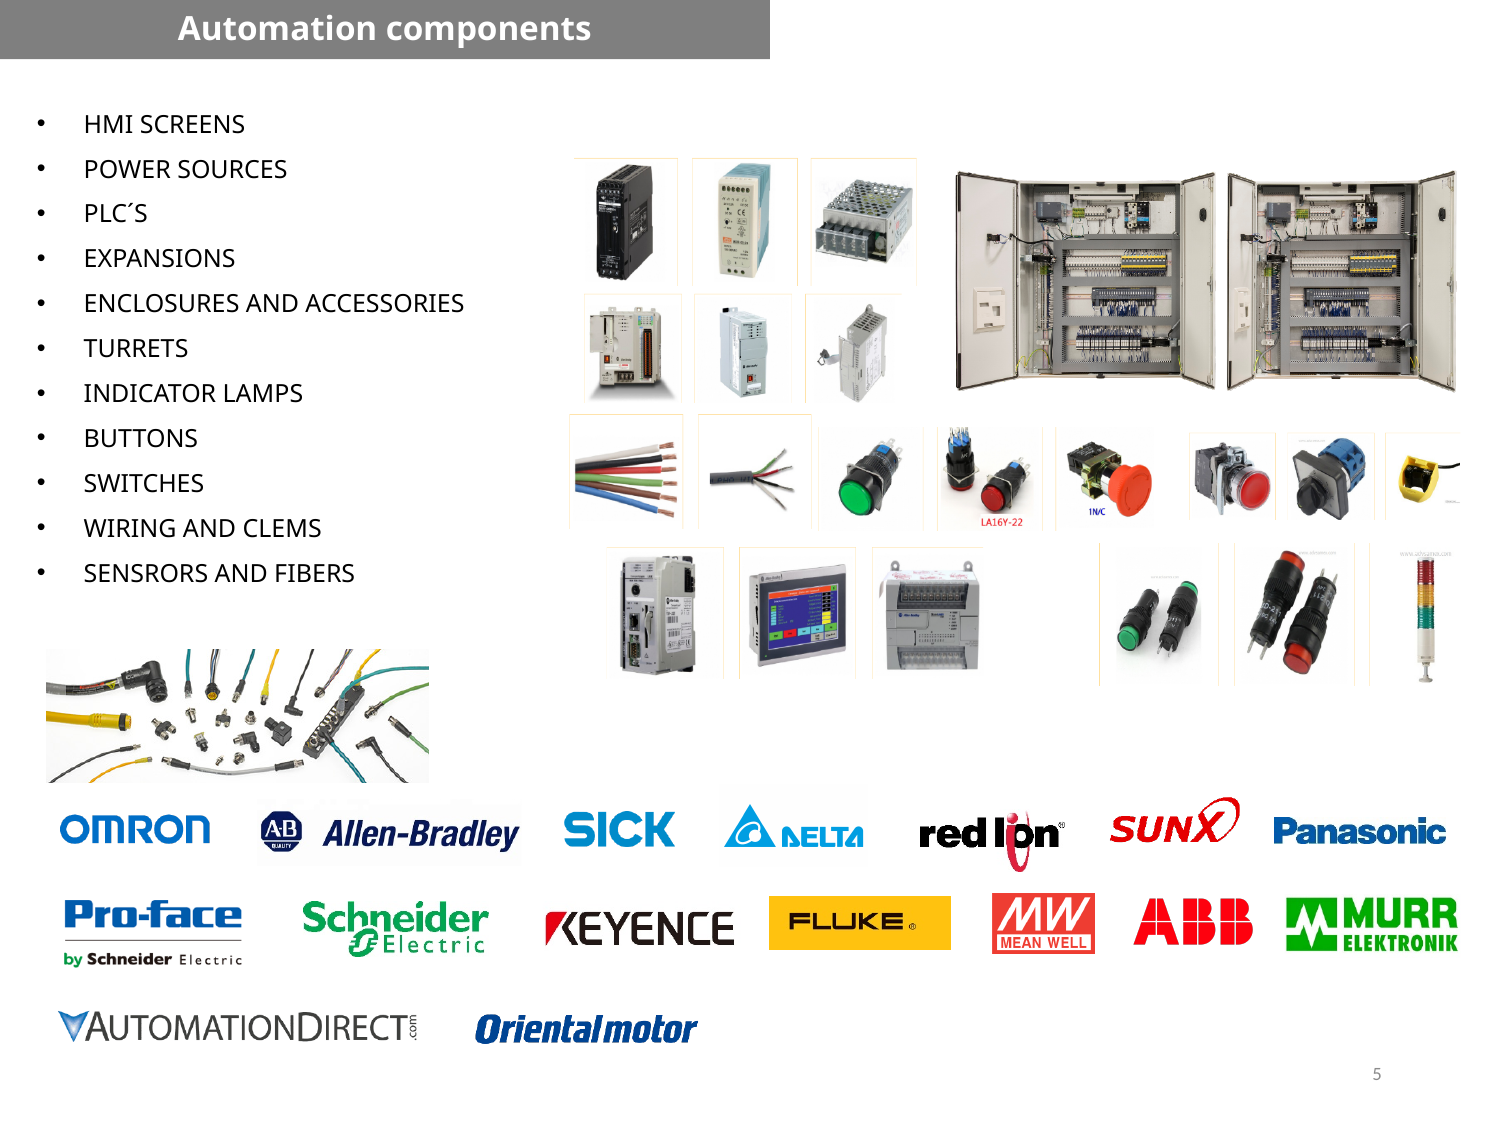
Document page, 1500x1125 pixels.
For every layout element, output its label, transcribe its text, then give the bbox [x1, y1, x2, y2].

picture [920, 809, 1065, 872]
picture [719, 784, 868, 867]
text_box HMI SCREENS POWER SOURCES PLC´S EXPANSIONS ENCLOSURES AND ACCESSORIES TURRETS INDICATOR LAMPS BUTTONS SWITCHES WIRING AND CLEMS SENSRORS AND FIBERS [21, 84, 524, 596]
picture [665, 815, 675, 844]
picture [46, 649, 429, 883]
picture [303, 901, 489, 957]
picture [532, 901, 747, 955]
picture [606, 547, 984, 679]
picture [1132, 897, 1254, 946]
picture [1185, 432, 1461, 520]
picture [564, 827, 586, 838]
picture [619, 811, 645, 847]
picture [53, 891, 252, 974]
picture [1098, 543, 1474, 686]
picture [769, 896, 951, 950]
slide_number 5 [1059, 1042, 1397, 1103]
text_box Automation components [0, 0, 770, 60]
picture [654, 811, 665, 825]
picture [564, 811, 572, 818]
picture [580, 292, 902, 403]
picture [943, 143, 1474, 412]
picture [1094, 774, 1255, 865]
picture [654, 833, 664, 847]
picture [573, 156, 923, 286]
picture [568, 414, 1154, 531]
picture [452, 994, 720, 1063]
picture [53, 997, 429, 1048]
picture [1284, 894, 1461, 958]
picture [992, 893, 1095, 954]
picture [607, 811, 621, 847]
picture [1274, 817, 1446, 844]
picture [573, 811, 598, 847]
picture [257, 799, 522, 866]
